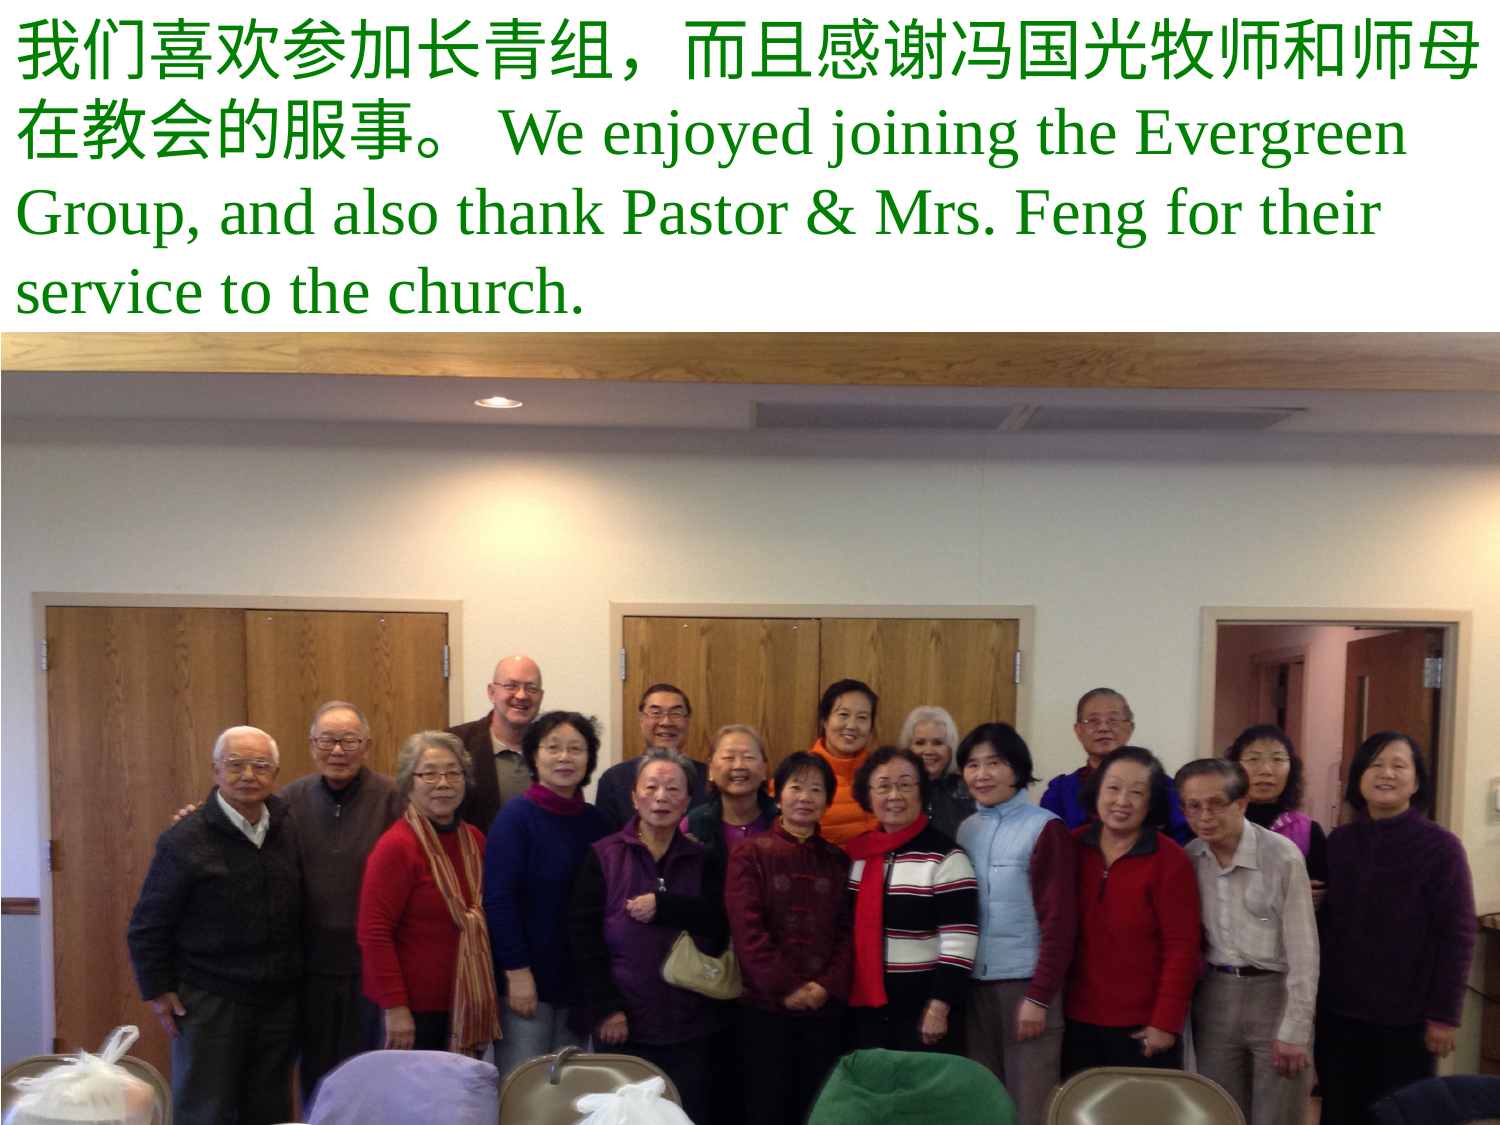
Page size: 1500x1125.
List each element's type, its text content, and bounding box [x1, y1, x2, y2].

picture [0, 332, 1500, 1125]
title 我们喜欢参加长青组，而且感谢冯国光牧师和师母在教会的服事。We enjoyed joining the Evergreen Group, and also thank Pastor & Mrs. Feng for their service to the church. [0, 0, 1500, 221]
